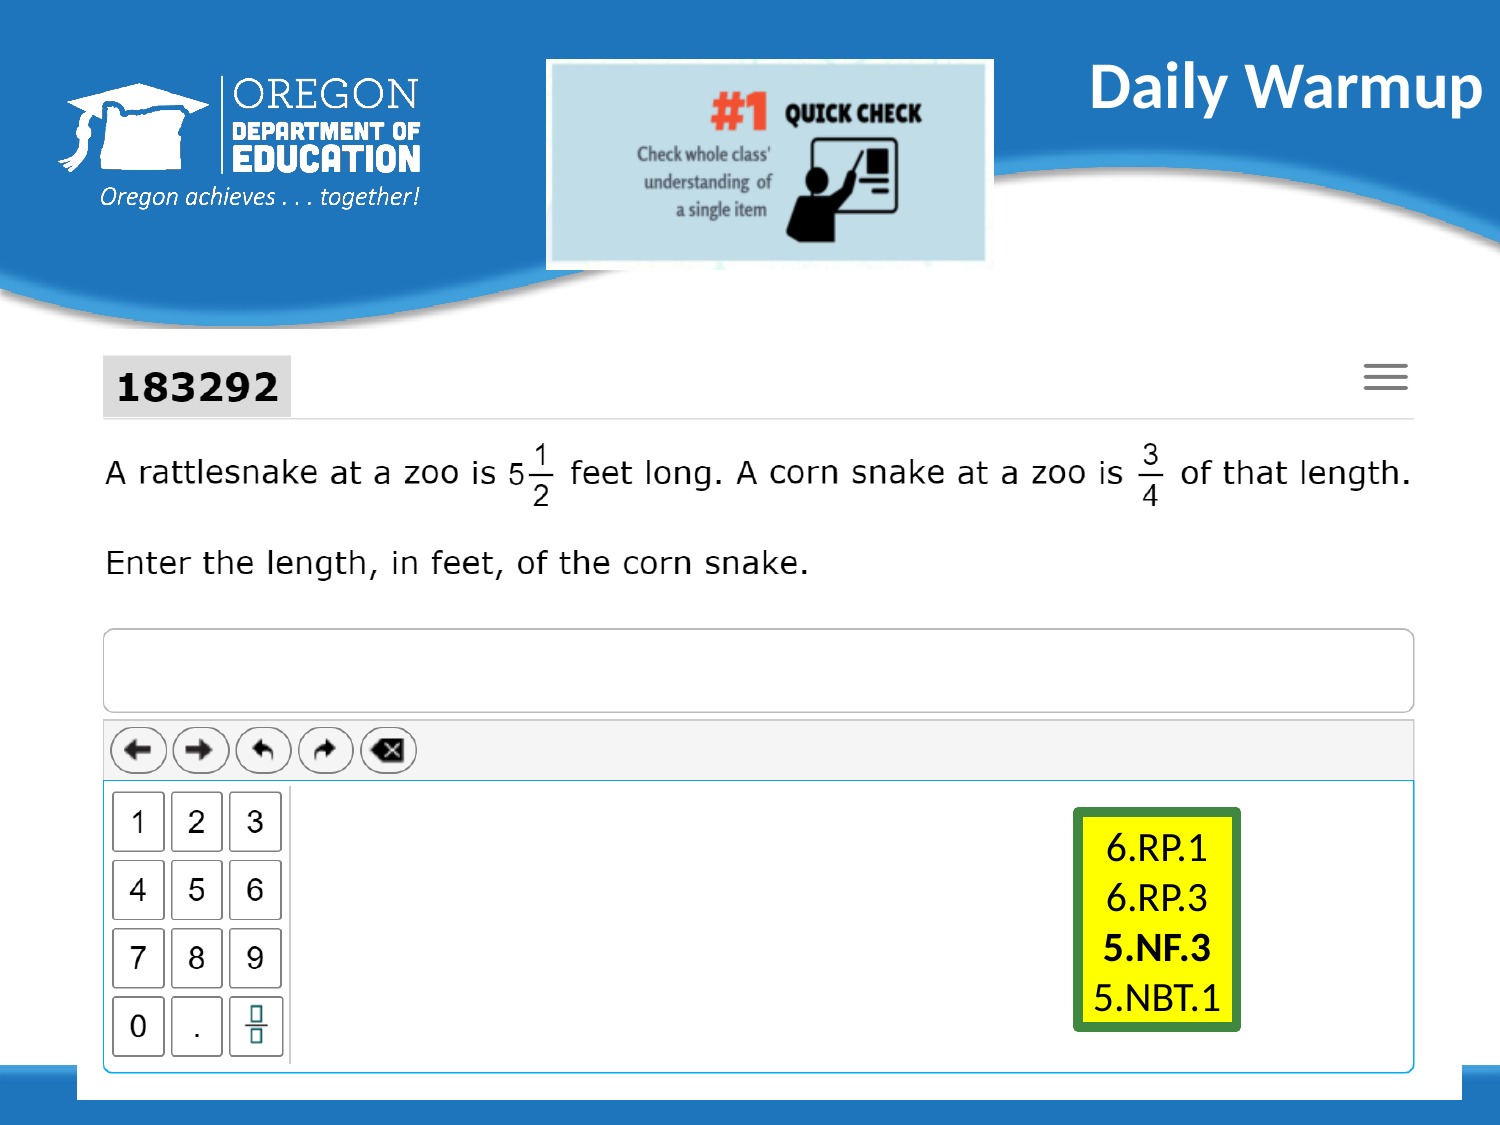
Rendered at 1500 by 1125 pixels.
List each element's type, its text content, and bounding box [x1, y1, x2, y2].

picture [0, 0, 1500, 1125]
title Daily Warmup [425, 0, 1500, 174]
